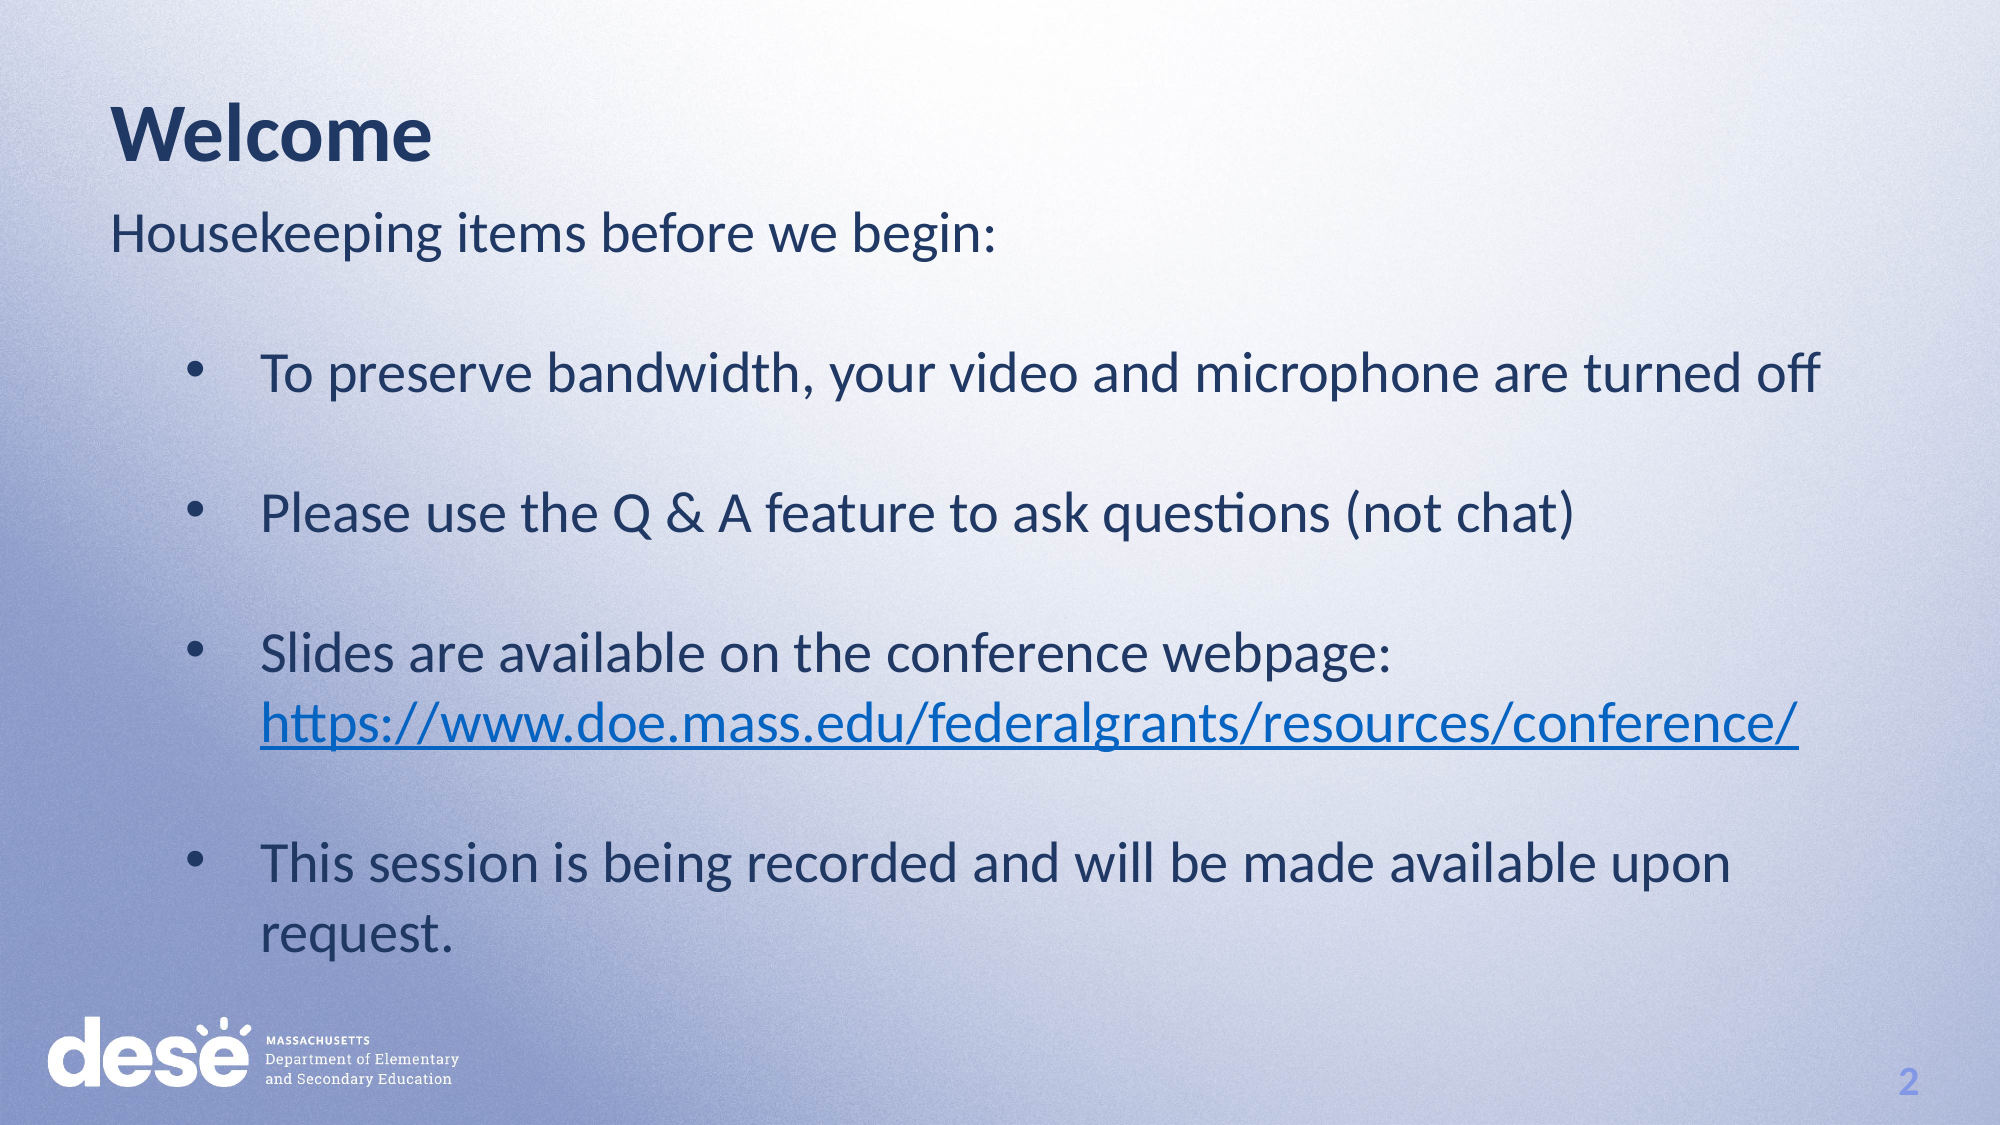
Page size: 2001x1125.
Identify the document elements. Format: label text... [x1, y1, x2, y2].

picture [0, 0, 2000, 1125]
text_box Housekeeping items before we begin: To preserve bandwidth, your video and microphone are turned off Please use the Q & A feature to ask questions (not chat) Slides are available on the conference webpage: https://www.doe.mass.edu/federalgrants/resources/conference/ This session is being recorded and will be made available upon request. [95, 186, 1905, 972]
title Welcome [95, 70, 1924, 274]
